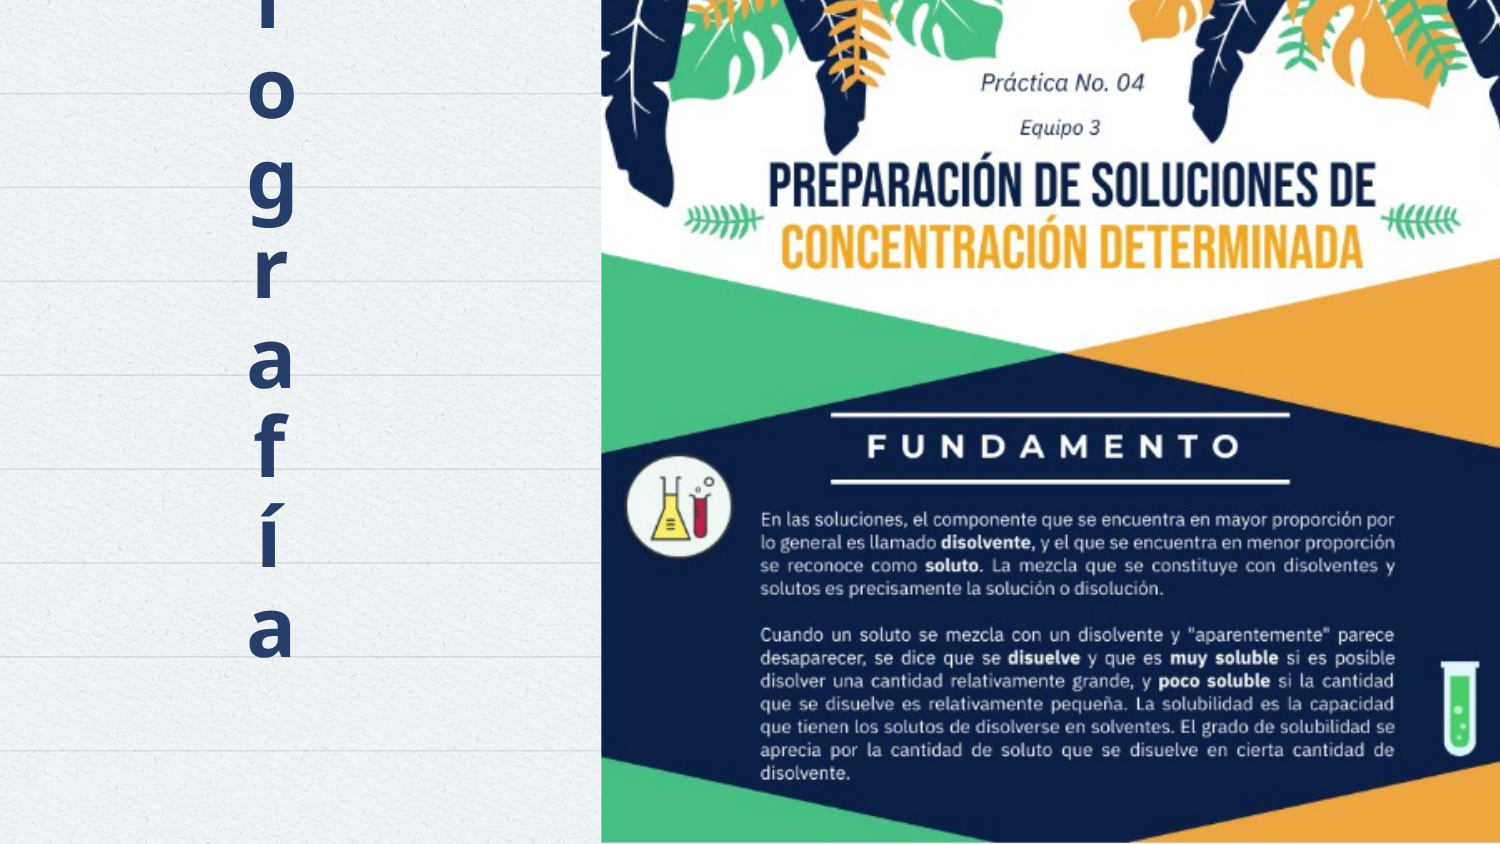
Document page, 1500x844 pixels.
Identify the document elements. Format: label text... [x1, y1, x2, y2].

title Infografía [246, 472, 293, 766]
picture [0, 0, 1500, 844]
